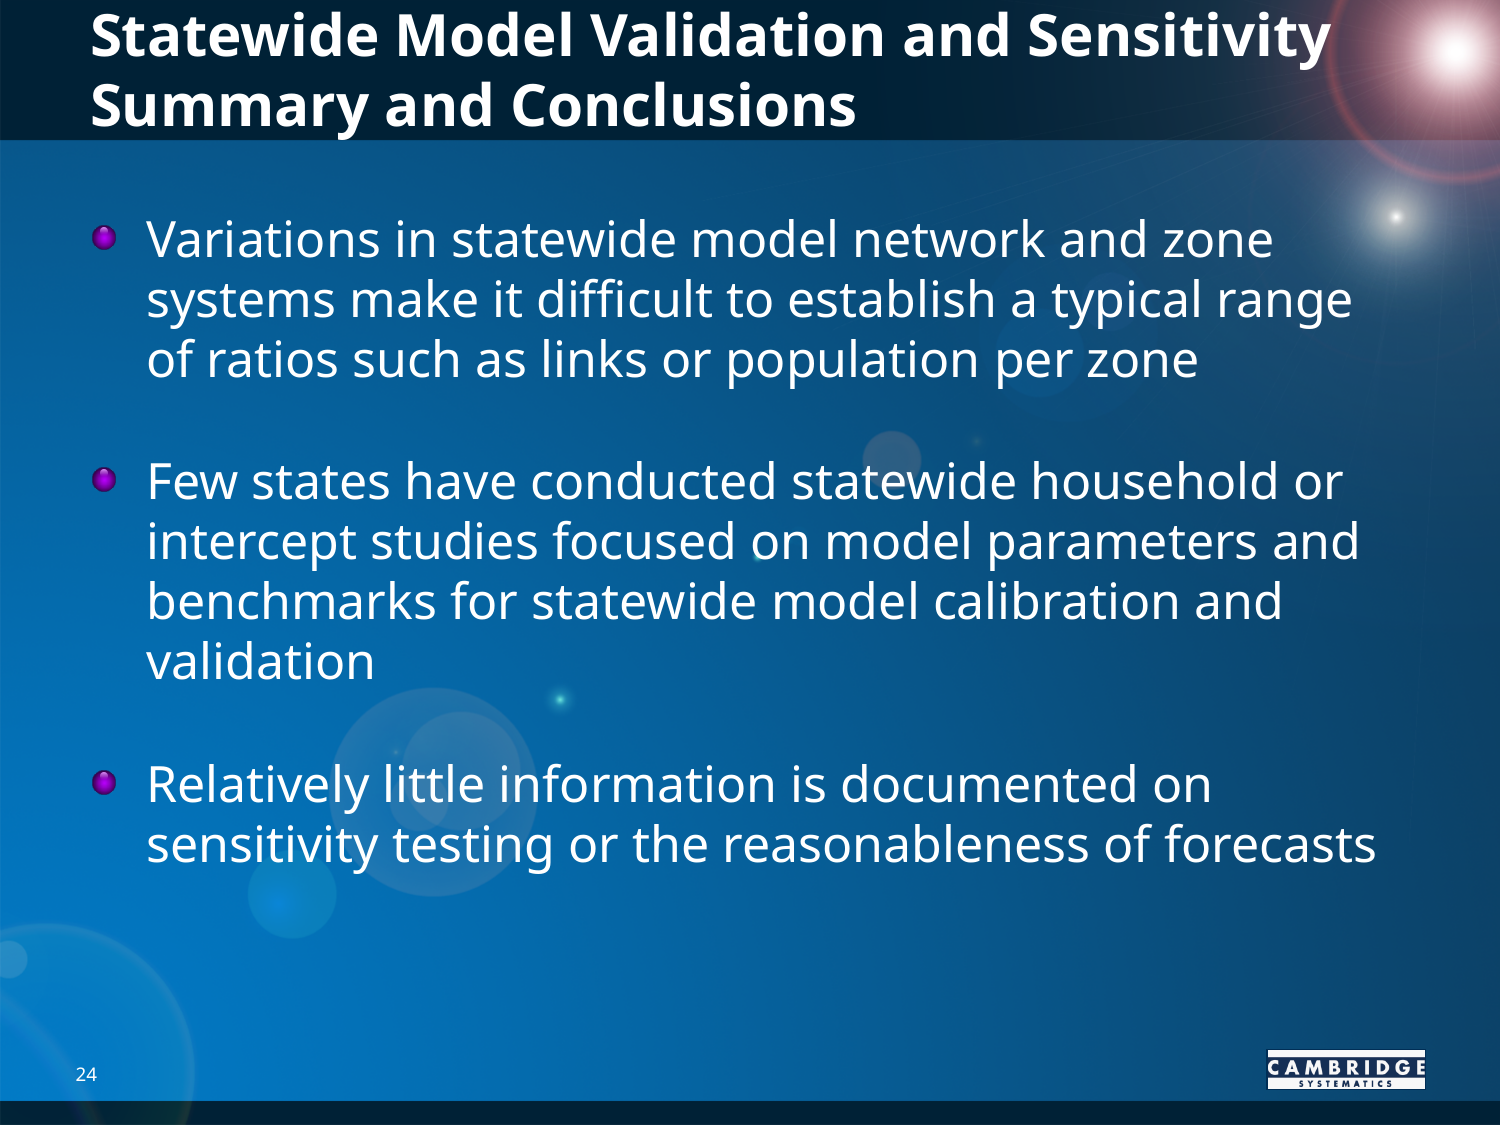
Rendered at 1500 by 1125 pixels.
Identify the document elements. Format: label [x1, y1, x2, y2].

title [75, 0, 1425, 146]
picture [0, 0, 1500, 1125]
slide_number [46, 1045, 126, 1105]
list [75, 199, 1425, 1005]
